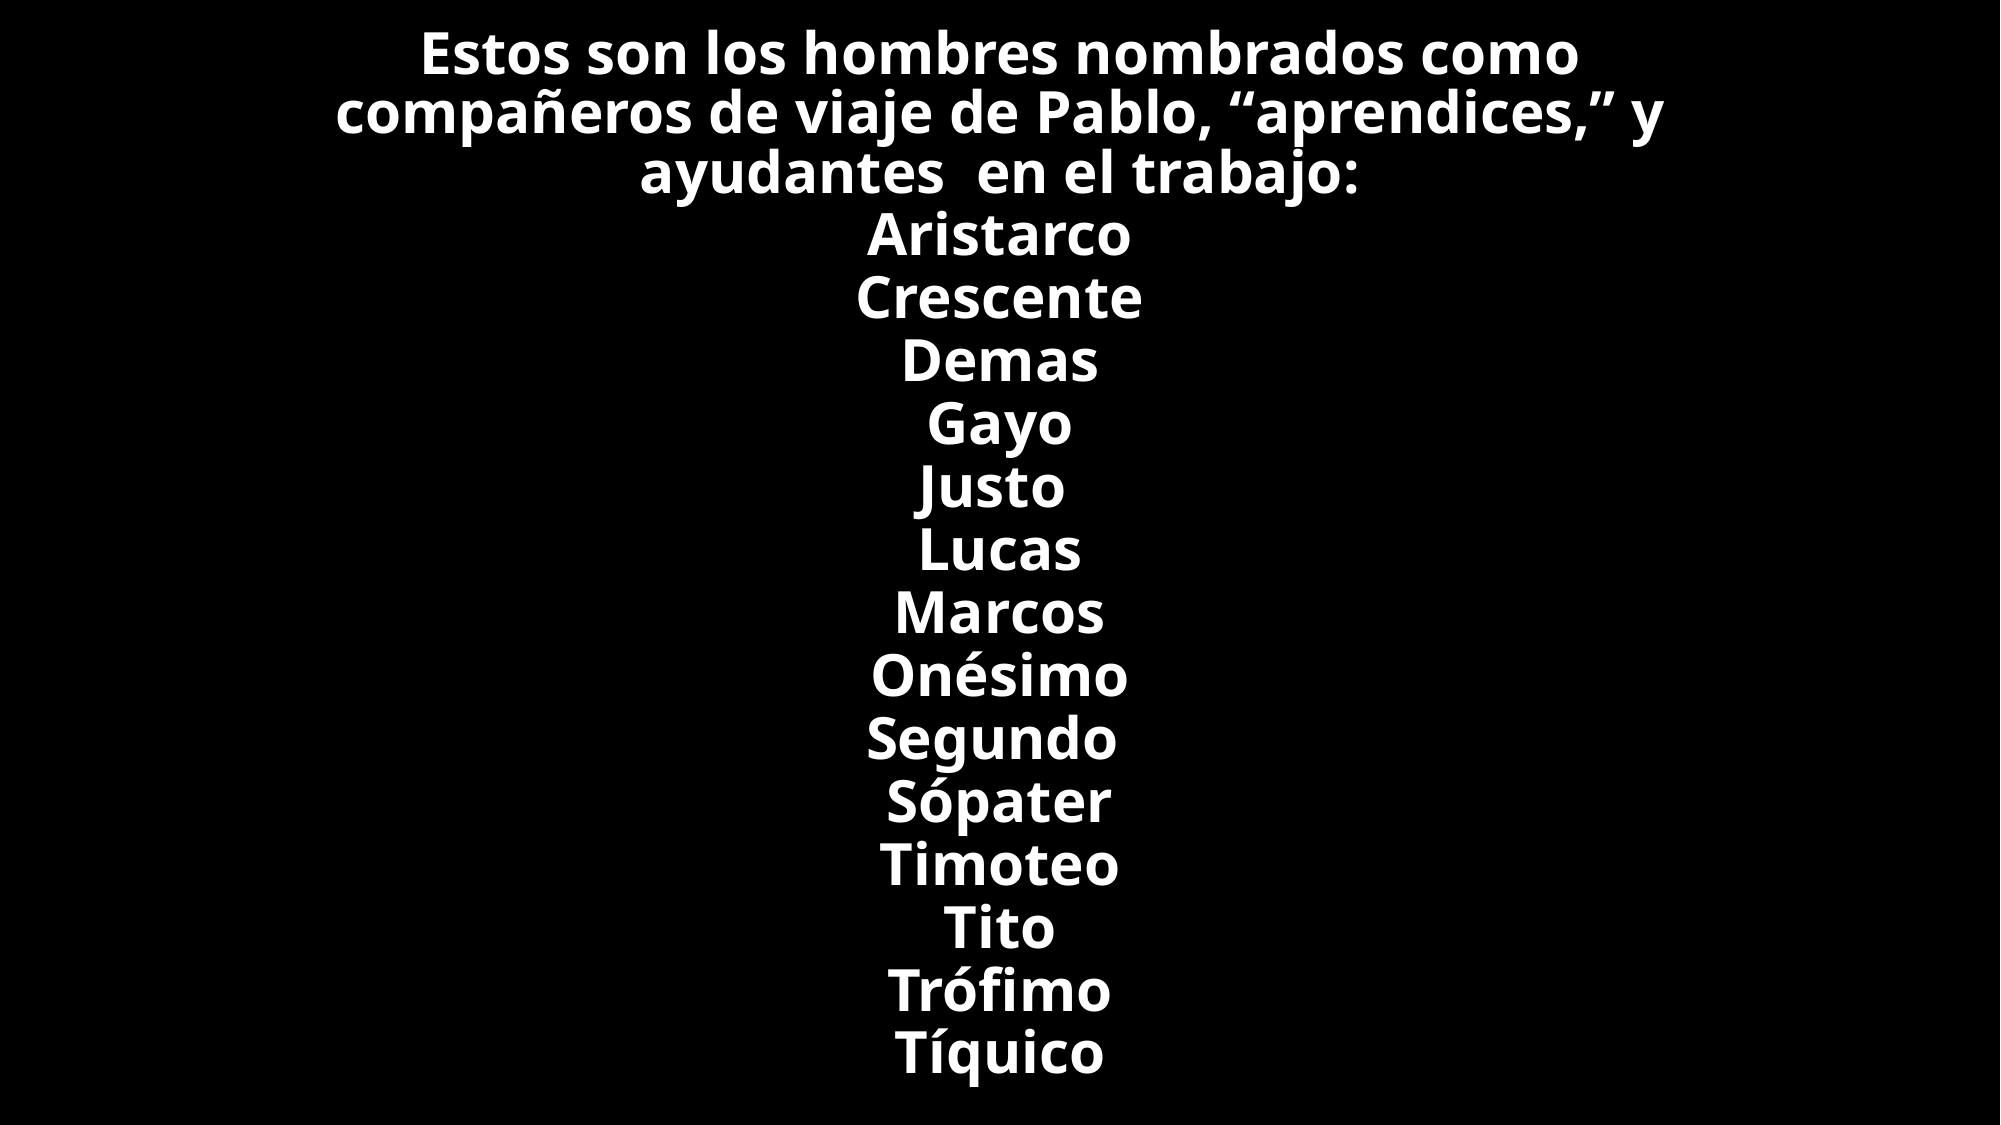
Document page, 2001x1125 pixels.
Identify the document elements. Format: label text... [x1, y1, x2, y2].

text_box Estos son los hombres nombrados como compañeros de viaje de Pablo, “aprendices,” y ayudantes en el trabajo: Aristarco Crescente Demas Gayo Justo Lucas Marcos Onésimo Segundo Sópater Timoteo Tito Trófimo Tíquico [249, 19, 1750, 1094]
